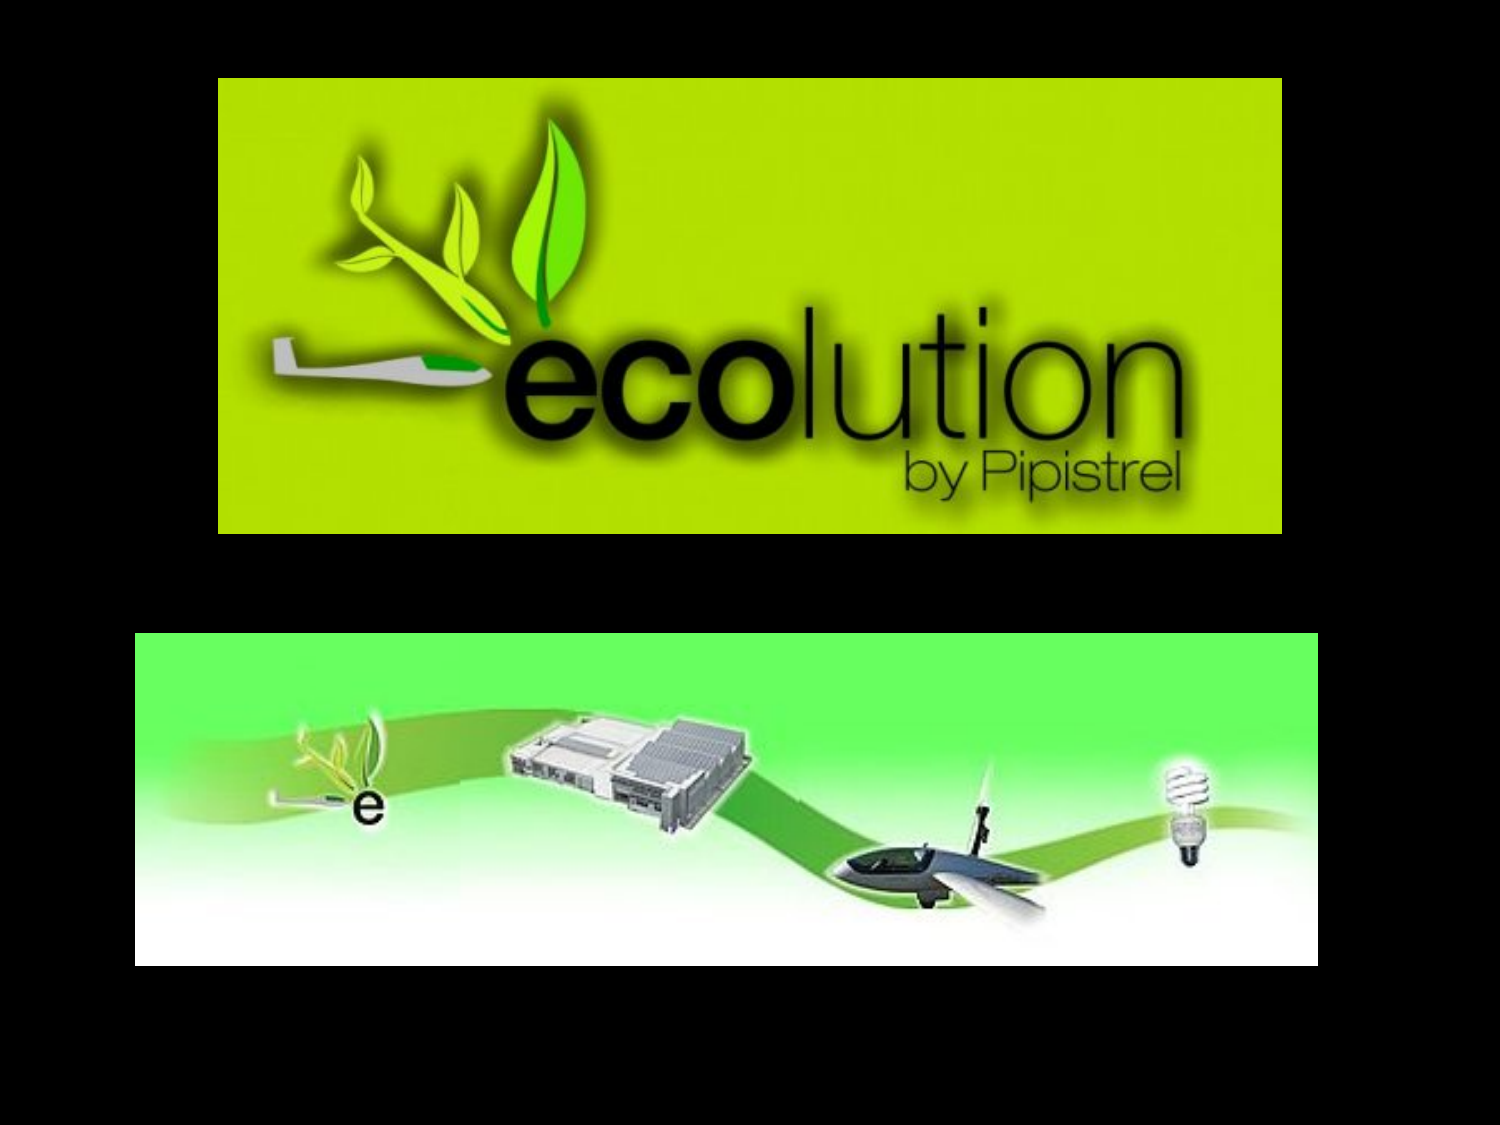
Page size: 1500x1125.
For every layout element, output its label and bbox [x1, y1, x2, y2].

picture [135, 633, 1318, 966]
picture [218, 77, 1282, 534]
